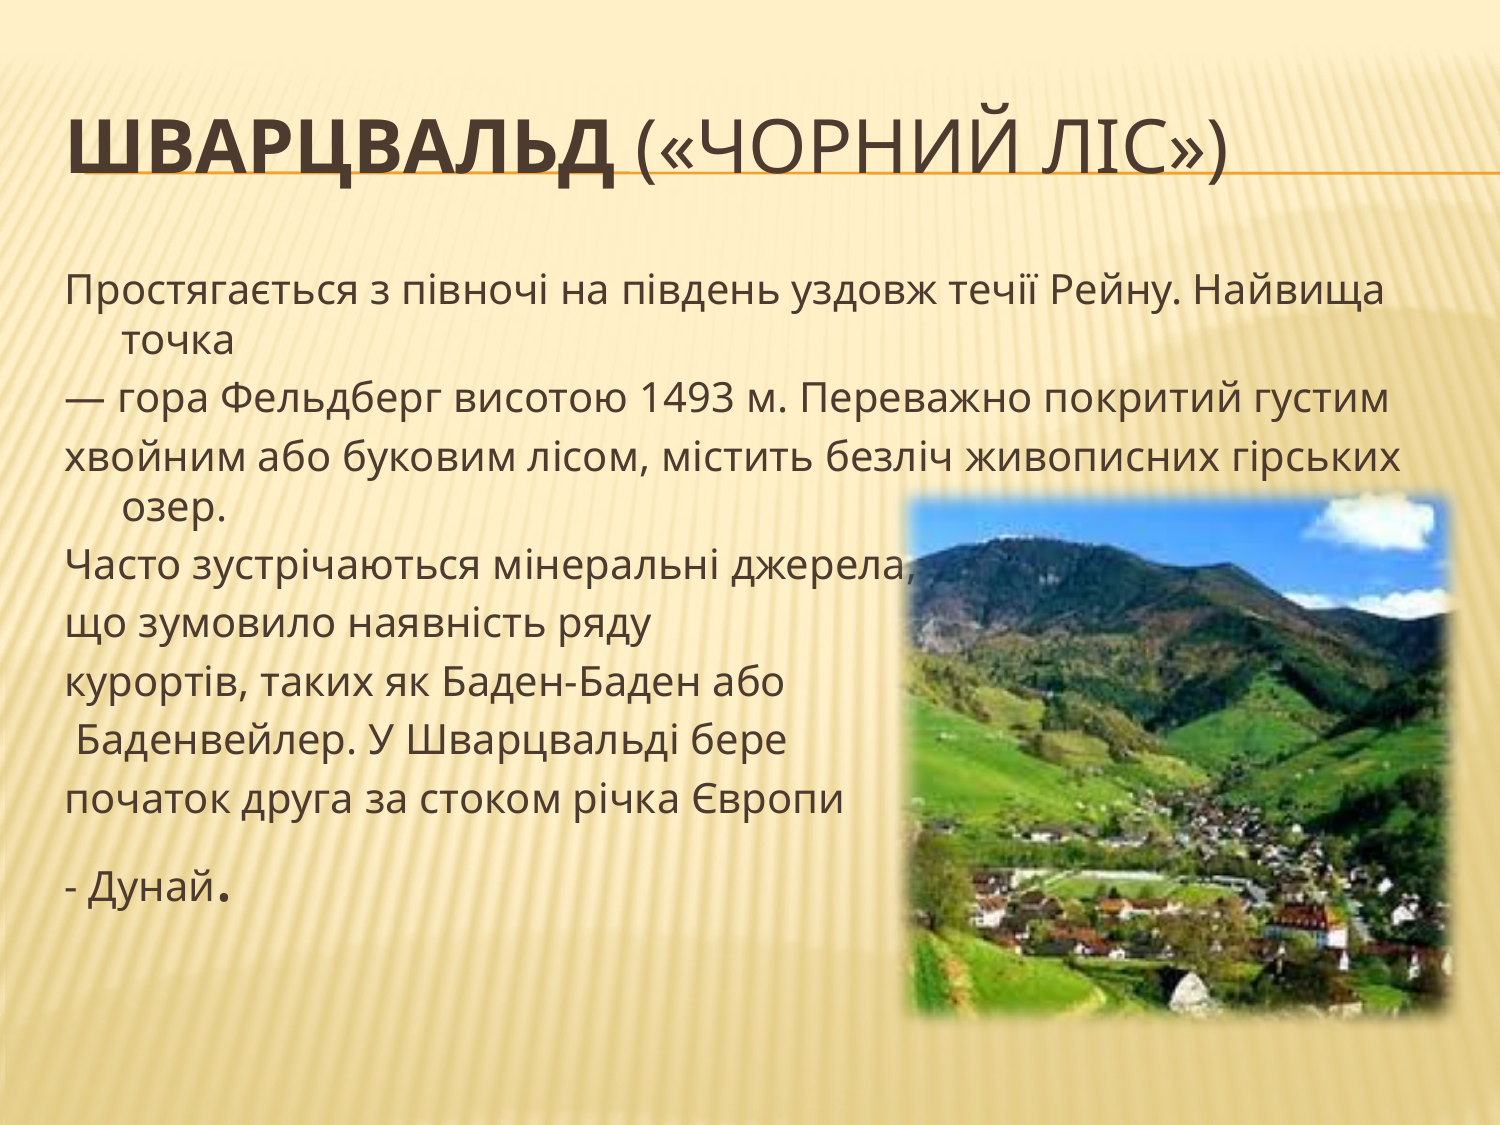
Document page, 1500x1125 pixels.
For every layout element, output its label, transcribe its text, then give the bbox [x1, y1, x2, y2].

title Шварцвальд («чорний ліс») [50, 75, 1475, 213]
picture [890, 480, 1466, 1032]
list Простягається з півночі на південь уздовж течії Рейну. Найвища точка — гора Фельдберг висотою 1493 м. Переважно покритий густим хвойним або буковим лісом, містить безліч живописних гірських озер. Часто зустрічаються мінеральні джерела, що зумовило наявність ряду курортів, таких як Баден-Баден або Баденвейлер. У Шварцвальді бере початок друга за стоком річка Європи - Дунай. [50, 254, 1475, 998]
